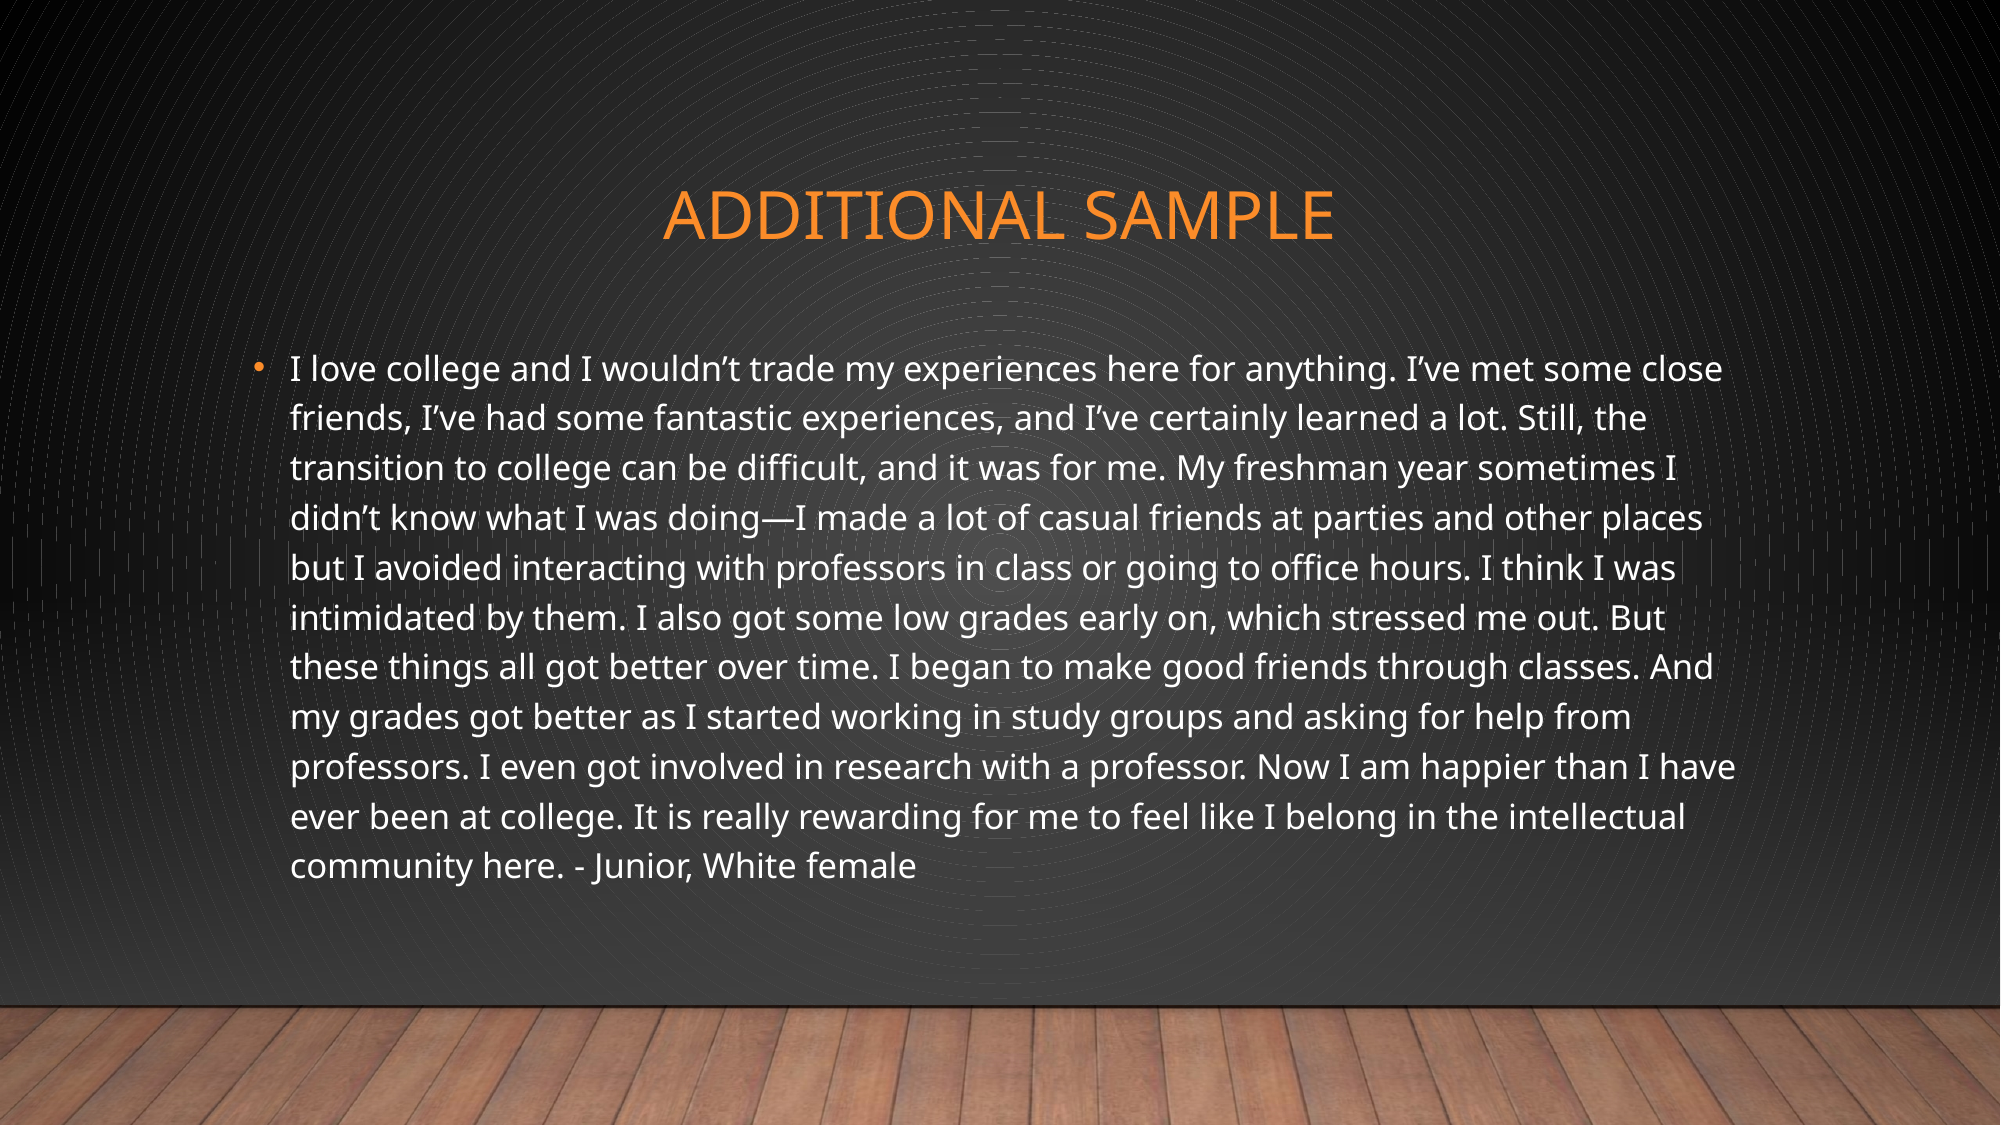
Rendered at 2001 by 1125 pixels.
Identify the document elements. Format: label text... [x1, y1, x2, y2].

list I love college and I wouldn’t trade my experiences here for anything. I’ve met some close friends, I’ve had some fantastic experiences, and I’ve certainly learned a lot. Still, the transition to college can be difficult, and it was for me. My freshman year sometimes I didn’t know what I was doing—I made a lot of casual friends at parties and other places but I avoided interacting with professors in class or going to office hours. I think I was intimidated by them. I also got some low grades early on, which stressed me out. But these things all got better over time. I began to make good friends through classes. And my grades got better as I started working in study groups and asking for help from professors. I even got involved in research with a professor. Now I am happier than I have ever been at college. It is really rewarding for me to feel like I belong in the intellectual community here. - Junior, White female [238, 330, 1763, 897]
title Additional sample [238, 131, 1763, 305]
picture [0, 1005, 2000, 1125]
